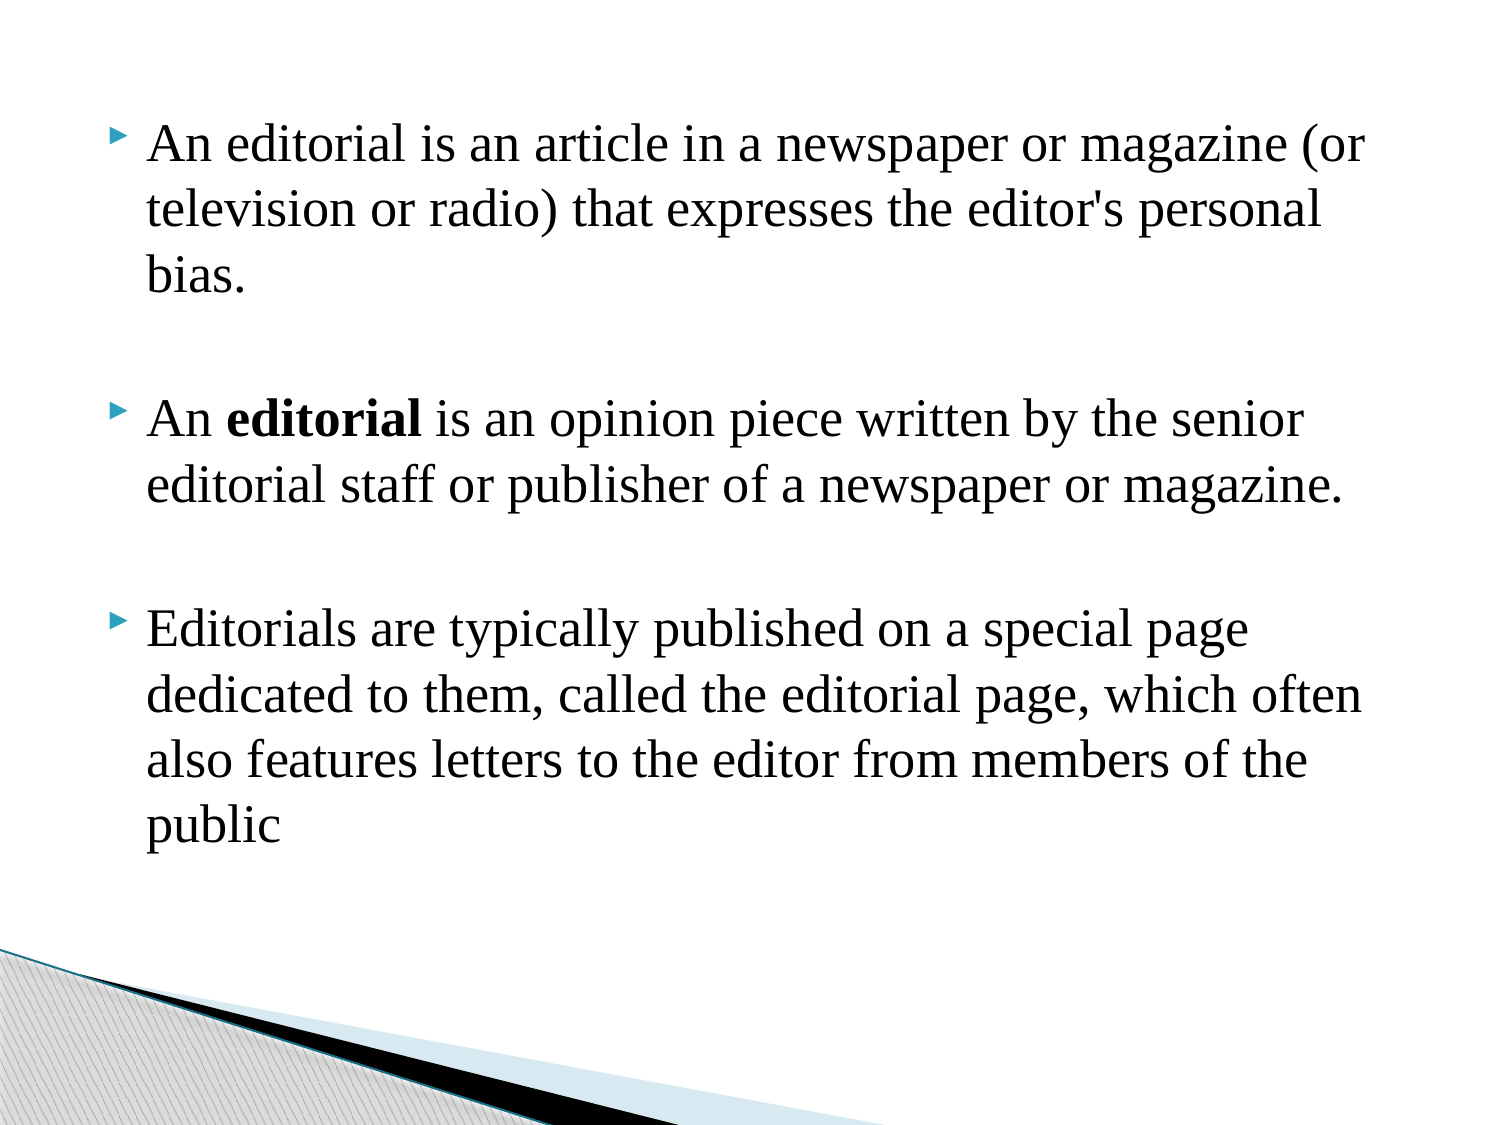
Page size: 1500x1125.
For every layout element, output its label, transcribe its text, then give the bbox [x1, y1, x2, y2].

list An editorial is an article in a newspaper or magazine (or television or radio) that expresses the editor's personal bias. An editorial is an opinion piece written by the senior editorial staff or publisher of a newspaper or magazine. Editorials are typically published on a special page dedicated to them, called the editorial page, which often also features letters to the editor from members of the public [75, 99, 1425, 986]
